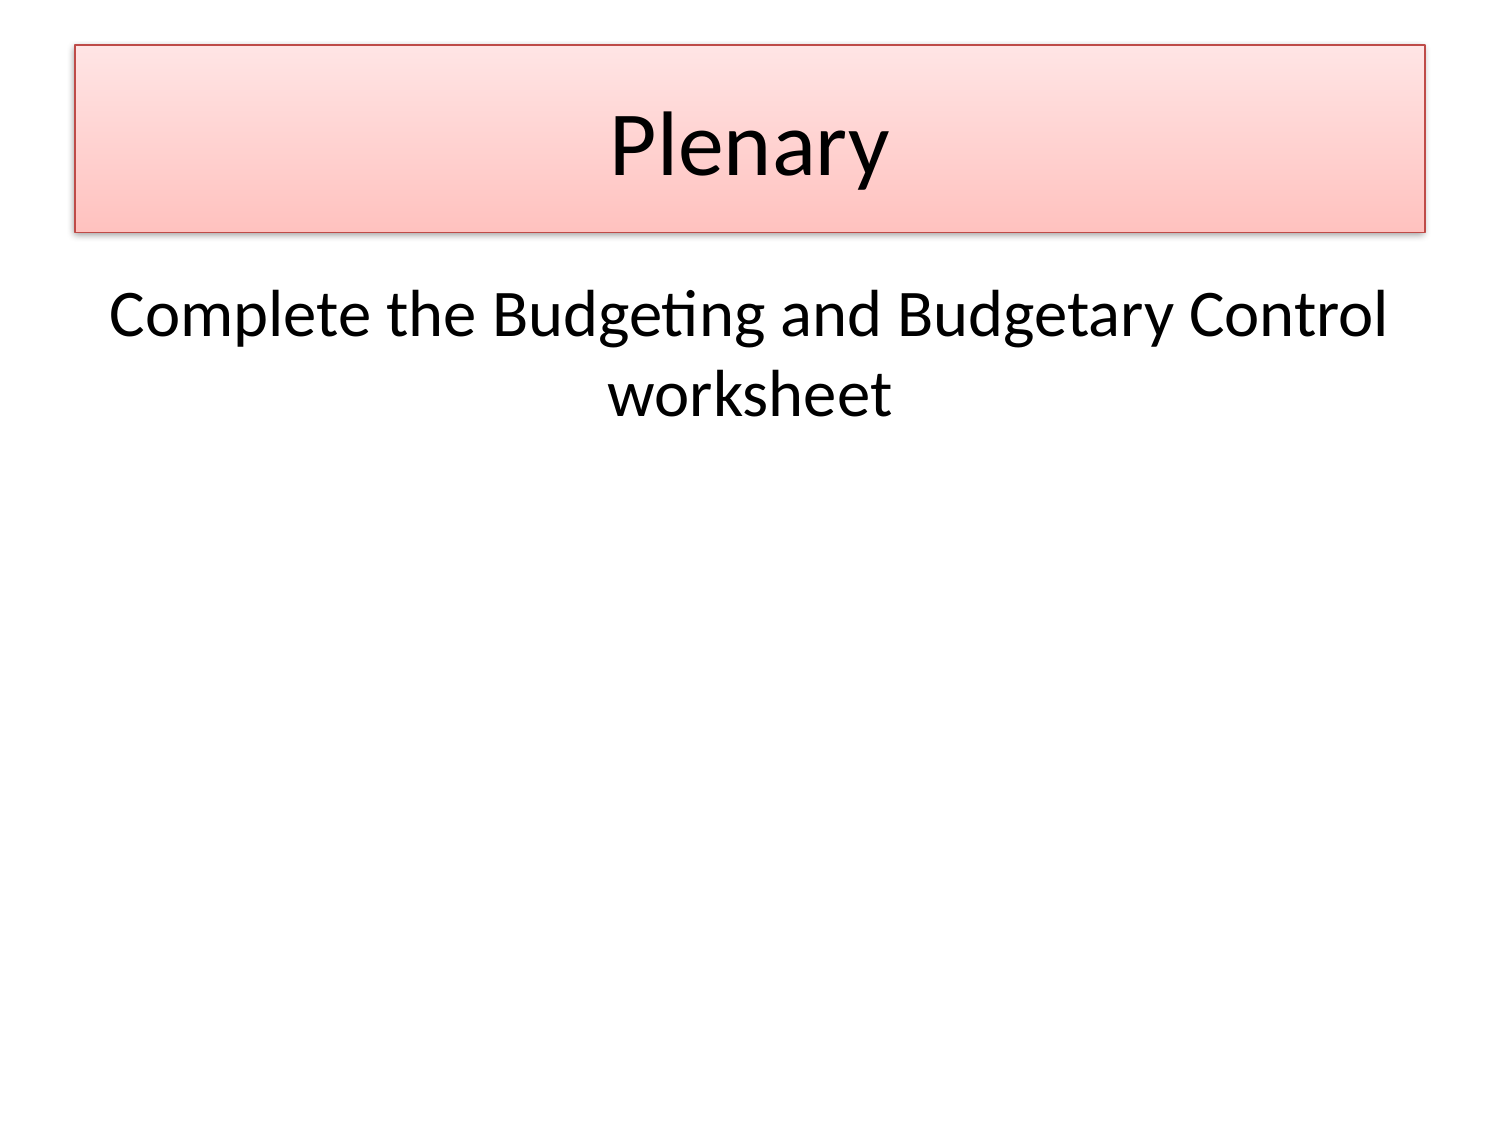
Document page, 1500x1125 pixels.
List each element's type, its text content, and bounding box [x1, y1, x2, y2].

title Plenary [74, 44, 1426, 233]
list Complete the Budgeting and Budgetary Control worksheet [75, 262, 1425, 1005]
